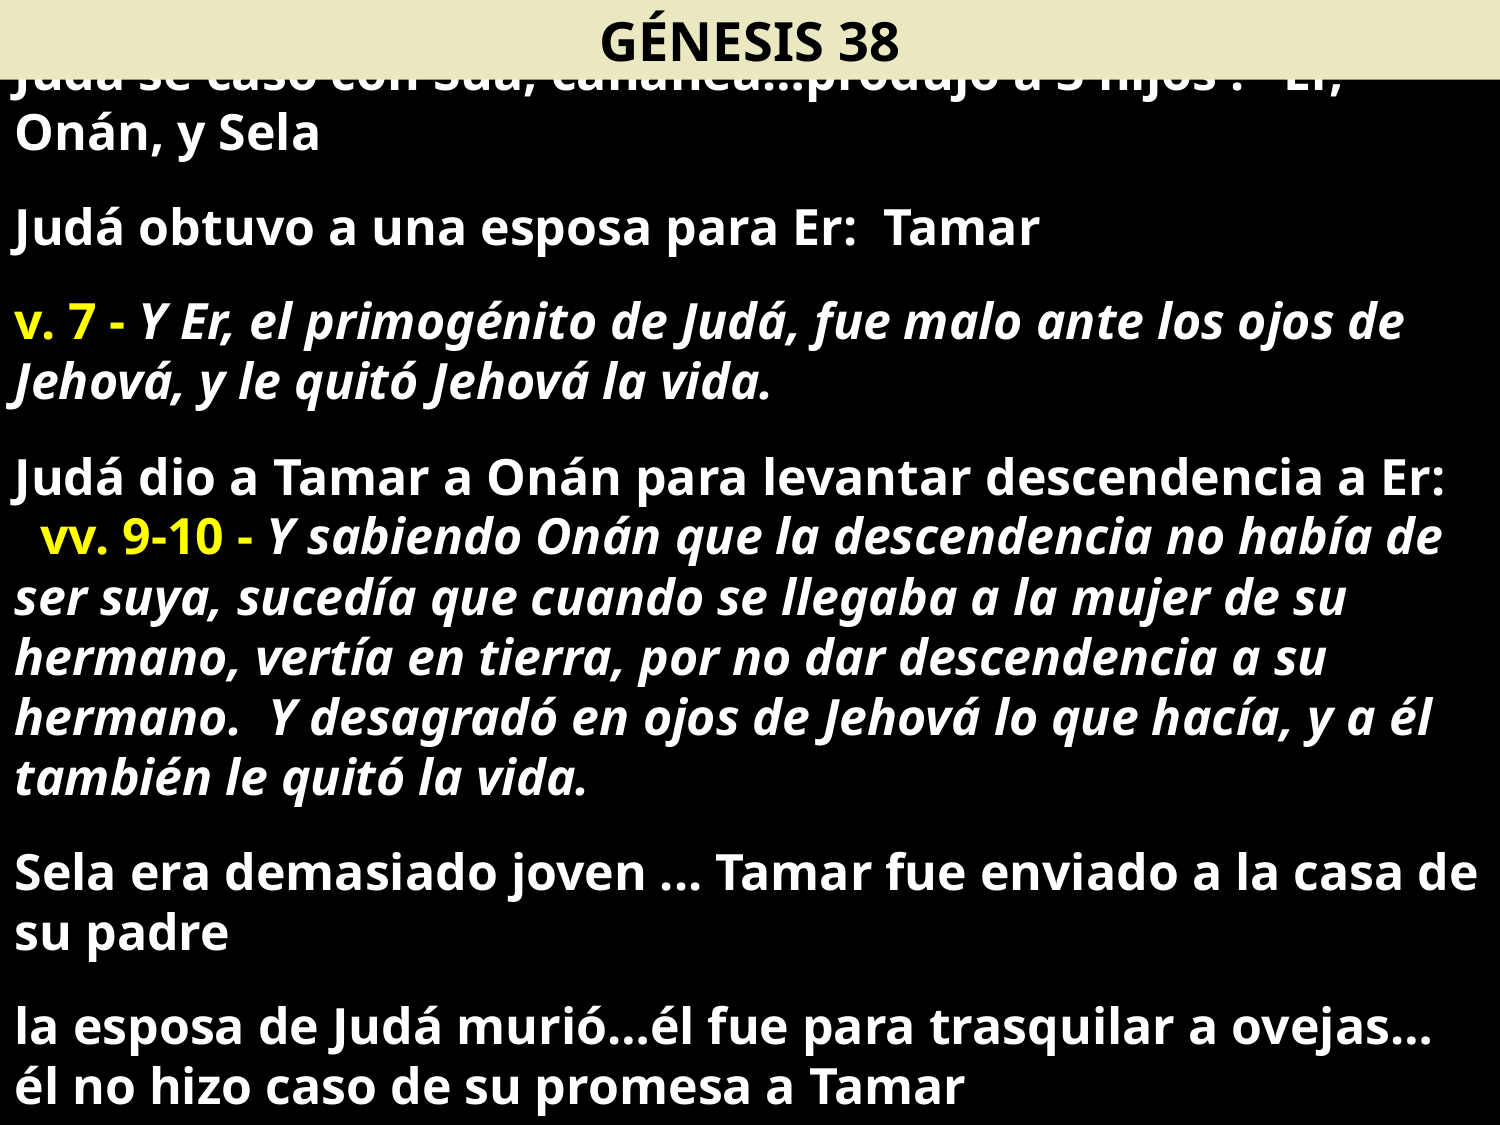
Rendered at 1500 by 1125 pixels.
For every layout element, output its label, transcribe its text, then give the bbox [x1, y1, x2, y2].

text_box GÉNESIS 38 [0, 0, 1500, 80]
text_box Judá se casó con Súa, cananea…produjo a 3 hijos : Er, Onán, y Sela Judá obtuvo a una esposa para Er: Tamar v. 7 - Y Er, el primogénito de Judá, fue malo ante los ojos de Jehová, y le quitó Jehová la vida. Judá dio a Tamar a Onán para levantar descendencia a Er: vv. 9-10 - Y sabiendo Onán que la descendencia no había de ser suya, sucedía que cuando se llegaba a la mujer de su hermano, vertía en tierra, por no dar descendencia a su hermano. Y desagradó en ojos de Jehová lo que hacía, y a él también le quitó la vida. Sela era demasiado joven ... Tamar fue enviado a la casa de su padre la esposa de Judá murió…él fue para trasquilar a ovejas… él no hizo caso de su promesa a Tamar [0, 80, 1500, 1123]
